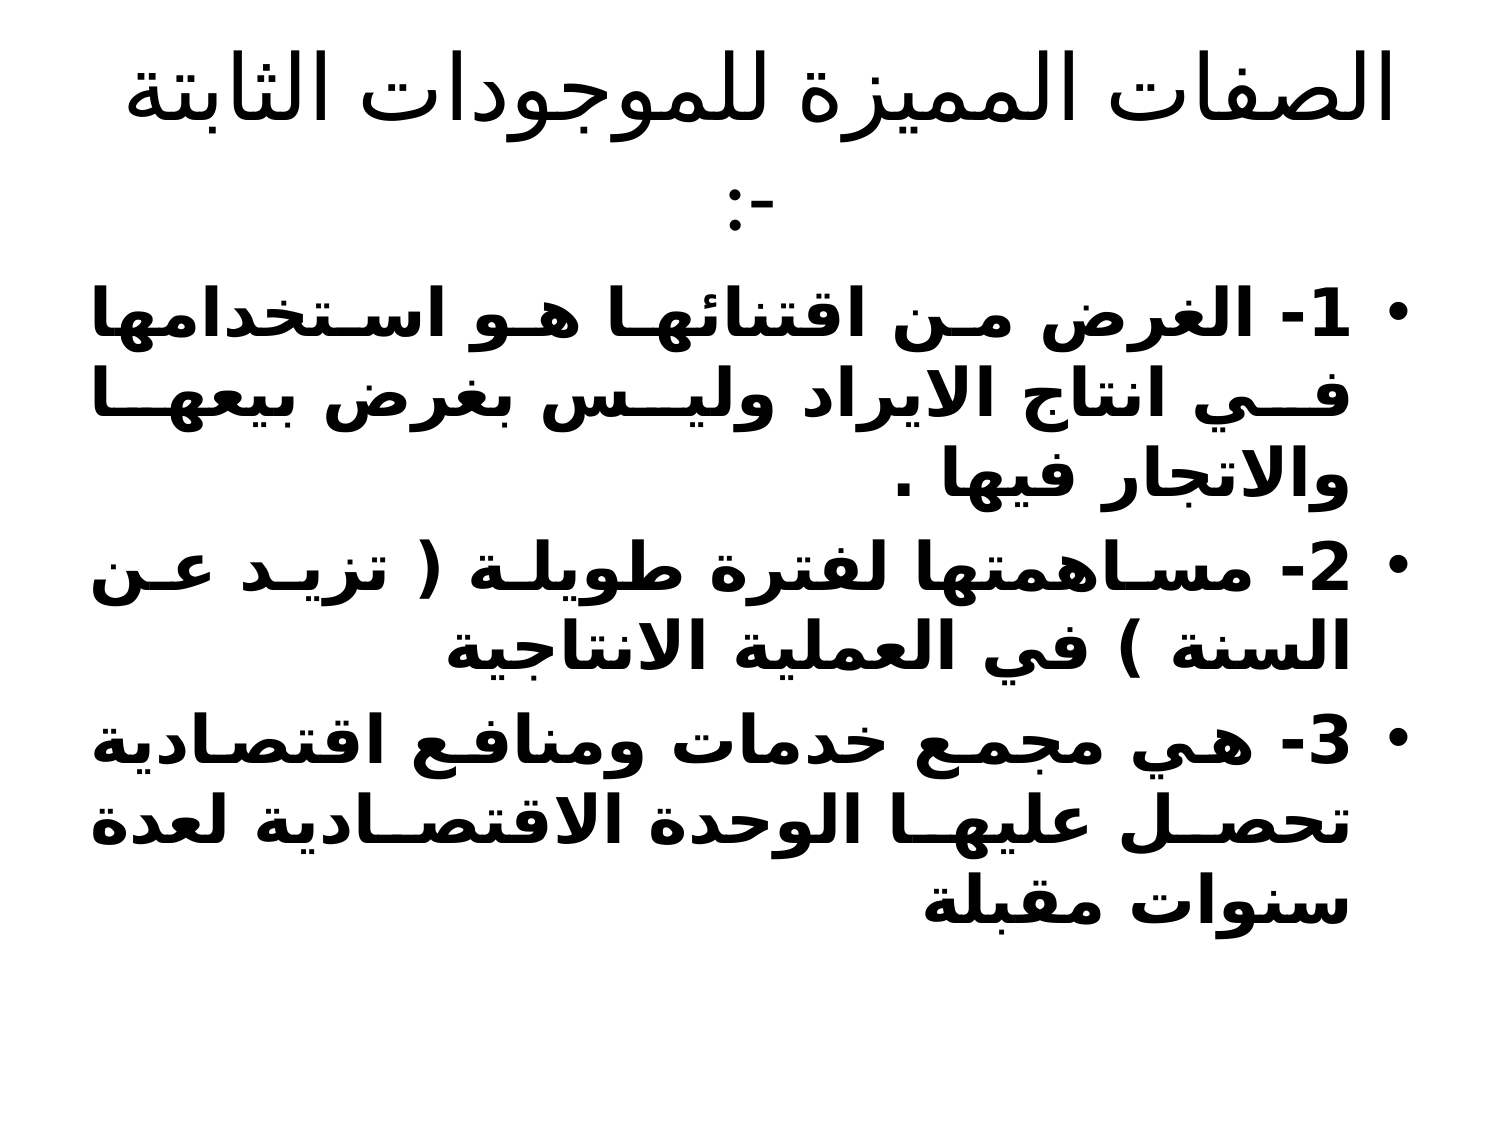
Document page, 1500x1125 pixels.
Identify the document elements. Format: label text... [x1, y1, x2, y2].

title الصفات المميزة للموجودات الثابتة :- [75, 45, 1425, 233]
list 1- الغرض من اقتنائها هو استخدامها في انتاج الايراد وليس بغرض بيعها والاتجار فيها . 2- مساهمتها لفترة طويلة ( تزيد عن السنة ) في العملية الانتاجية 3- هي مجمع خدمات ومنافع اقتصادية تحصل عليها الوحدة الاقتصادية لعدة سنوات مقبلة [75, 262, 1425, 1005]
